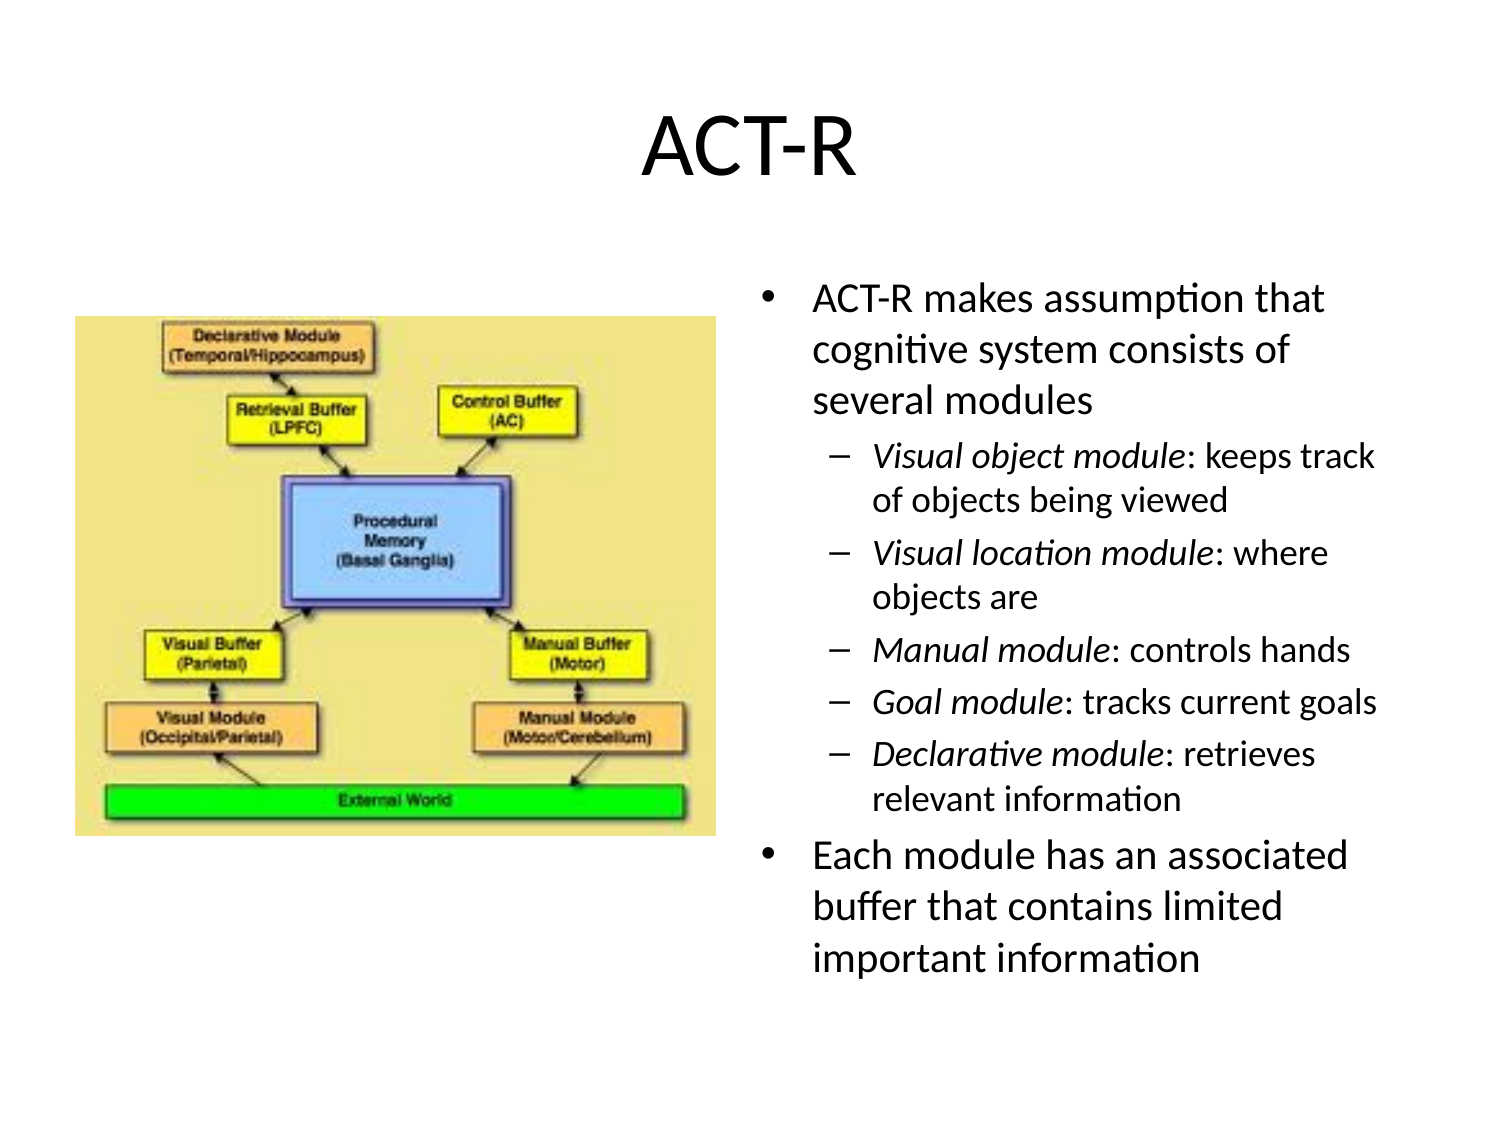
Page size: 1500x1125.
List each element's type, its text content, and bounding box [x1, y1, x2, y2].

title ACT-R [75, 45, 1425, 233]
picture [74, 315, 717, 837]
list ACT-R makes assumption that cognitive system consists of several modules Visual object module: keeps track of objects being viewed Visual location module: where objects are Manual module: controls hands Goal module: tracks current goals Declarative module: retrieves relevant information Each module has an associated buffer that contains limited important information [745, 262, 1425, 1005]
